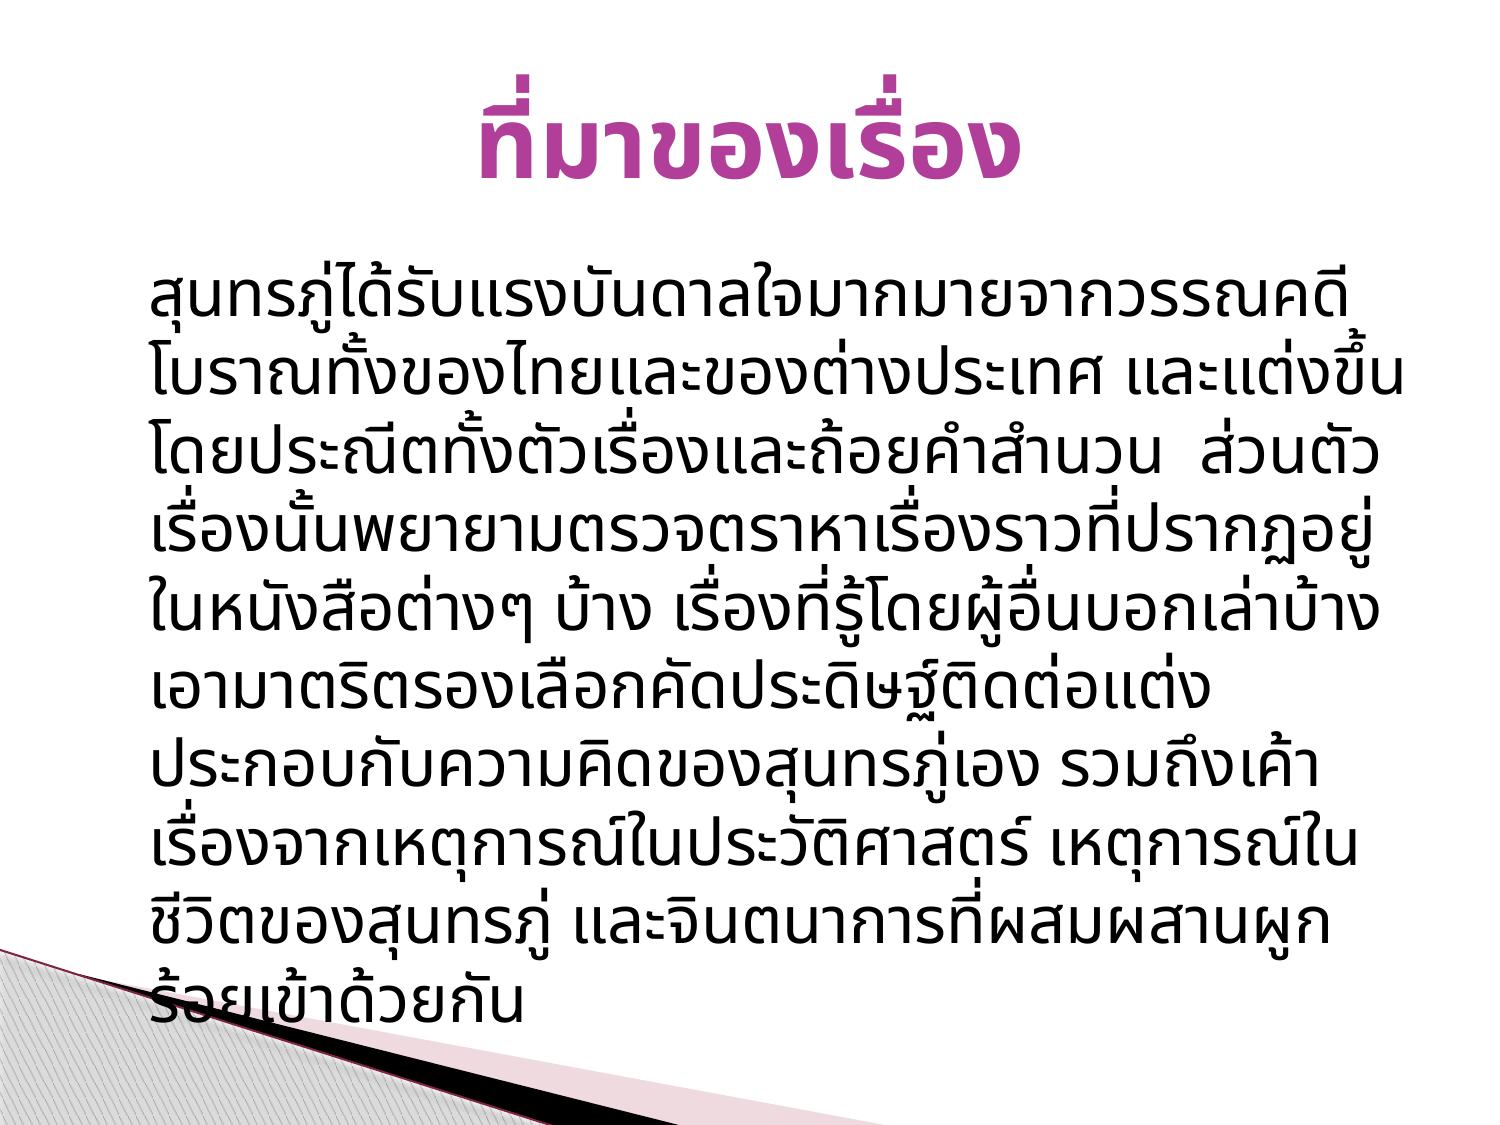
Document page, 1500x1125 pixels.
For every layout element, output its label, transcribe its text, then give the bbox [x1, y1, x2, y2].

list สุนทรภู่ได้รับแรงบันดาลใจมากมายจากวรรณคดีโบราณทั้งของไทยและของต่างประเทศ และแต่งขึ้นโดยประณีตทั้งตัวเรื่องและถ้อยคำสำนวน ส่วนตัวเรื่องนั้นพยายามตรวจตราหาเรื่องราวที่ปรากฏอยู่ในหนังสือต่างๆ บ้าง เรื่องที่รู้โดยผู้อื่นบอกเล่าบ้าง เอามาตริตรองเลือกคัดประดิษฐ์ติดต่อแต่ง ประกอบกับความคิดของสุนทรภู่เอง รวมถึงเค้าเรื่องจากเหตุการณ์ในประวัติศาสตร์ เหตุการณ์ในชีวิตของสุนทรภู่ และจินตนาการที่ผสมผสานผูกร้อยเข้าด้วยกัน [75, 243, 1425, 1047]
title ที่มาของเรื่อง [75, 45, 1425, 233]
